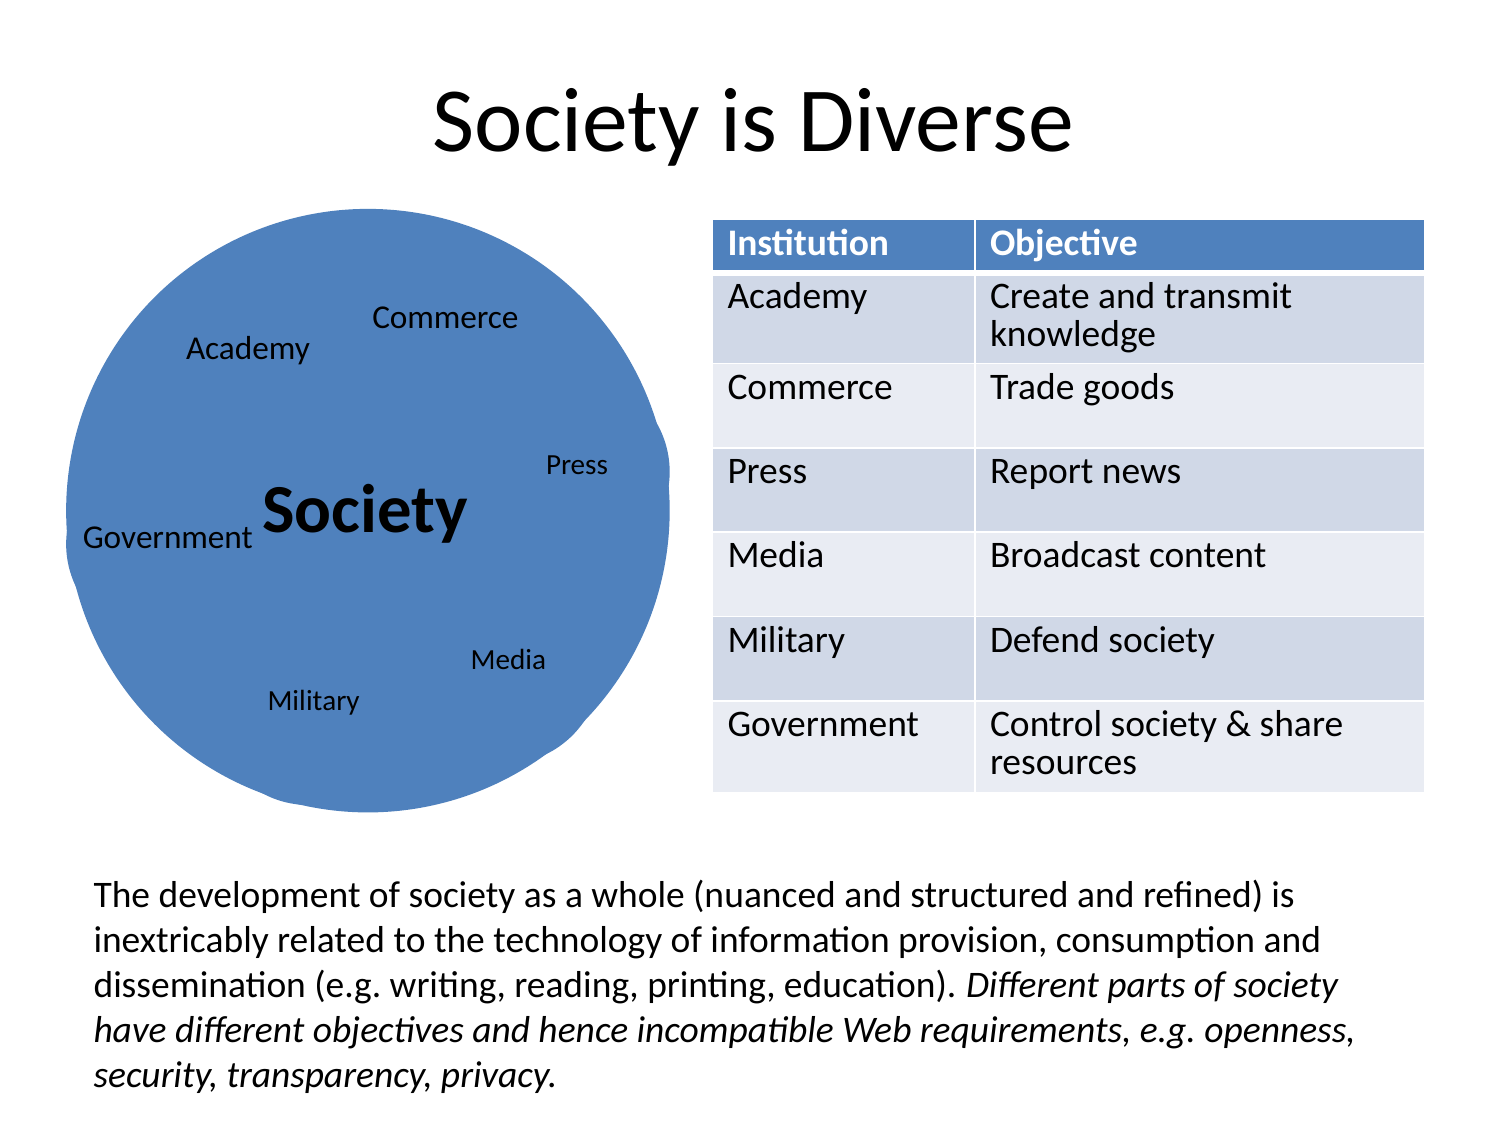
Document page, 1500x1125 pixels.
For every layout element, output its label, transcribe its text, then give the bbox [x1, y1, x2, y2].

table_header Objective [976, 220, 1424, 270]
table_cell Defend society [976, 617, 1424, 700]
table_cell Media [713, 533, 974, 616]
title Society is Diverse [78, 21, 1429, 209]
table_cell Create and transmit knowledge [976, 276, 1424, 363]
table_cell Broadcast content [976, 533, 1424, 616]
table_cell Control society & share resources [976, 702, 1424, 792]
table_cell Military [713, 617, 974, 700]
table_cell Academy [713, 276, 974, 363]
table_cell Press [713, 449, 974, 531]
table_cell Government [713, 702, 974, 792]
table_cell Report news [976, 449, 1424, 531]
table_cell Trade goods [976, 364, 1424, 447]
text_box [65, 208, 670, 813]
text_box The development of society as a whole (nuanced and structured and refined) is inextricably related to the technology of information provision, consumption and dissemination (e.g. writing, reading, printing, education). Different parts of society have different objectives and hence incompatible Web requirements, e.g. openness, security, transparency, privacy. [78, 862, 1425, 1103]
table_header Institution [713, 220, 974, 270]
table_cell Commerce [713, 364, 974, 447]
